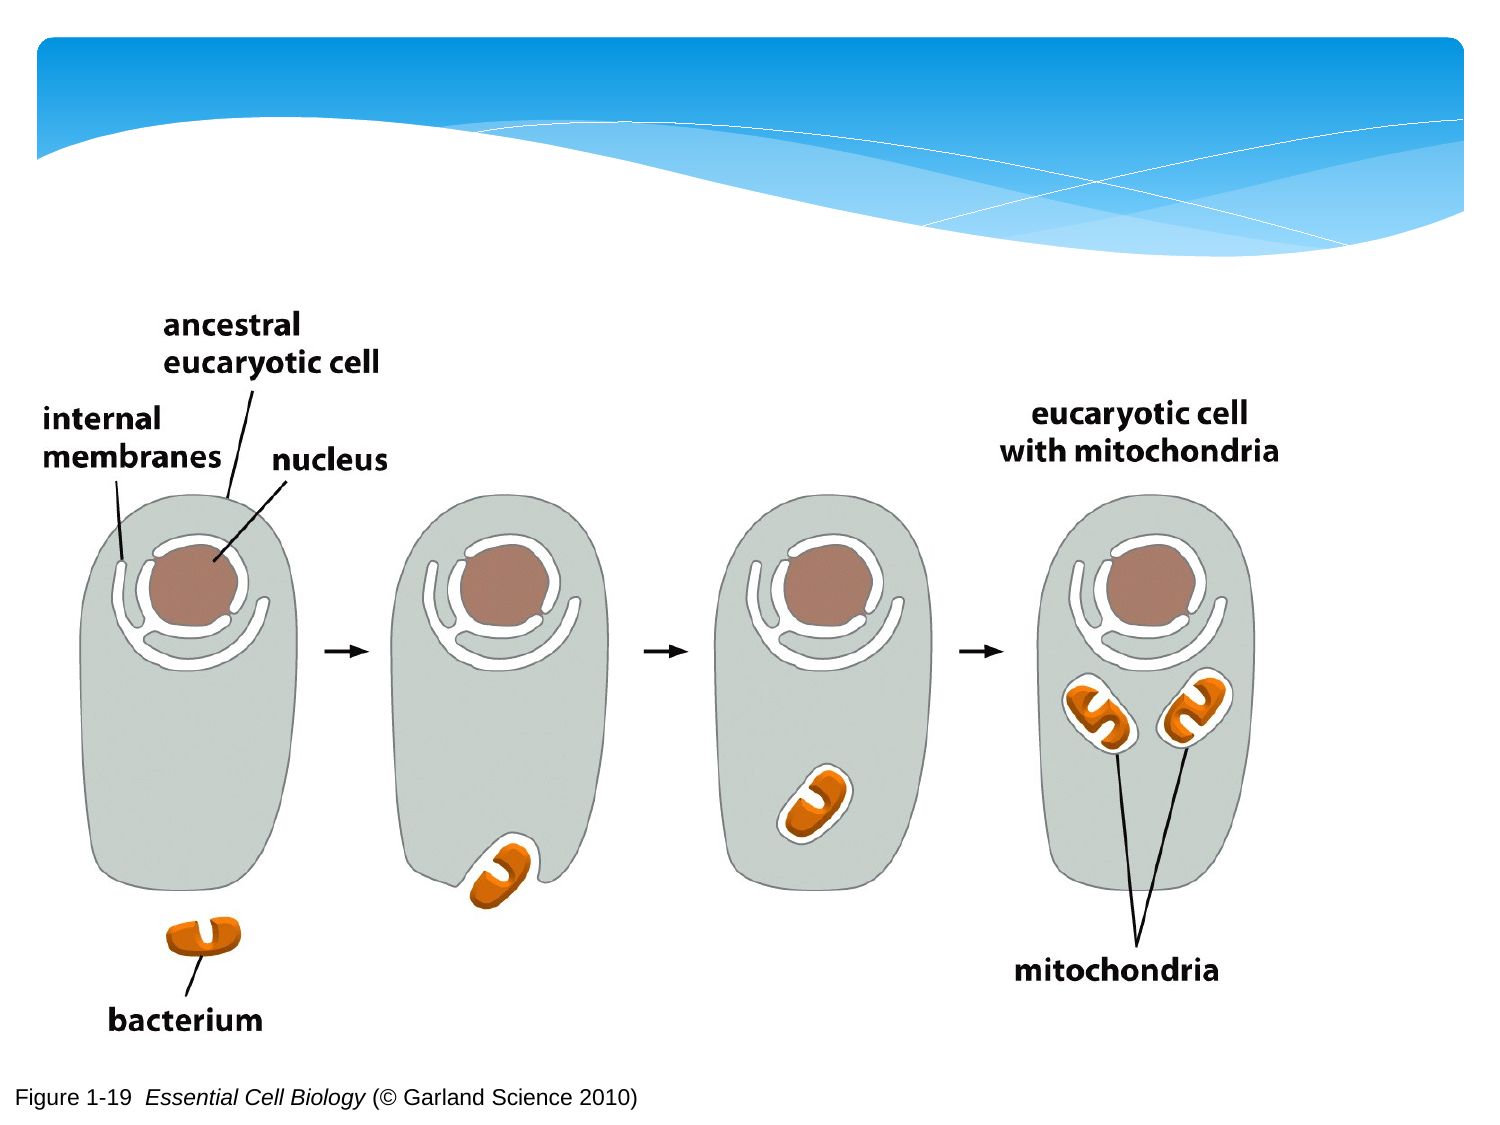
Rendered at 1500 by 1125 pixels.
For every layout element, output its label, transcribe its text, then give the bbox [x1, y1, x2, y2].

text_box Figure 1-19 Essential Cell Biology (© Garland Science 2010) [0, 1074, 1488, 1118]
picture [29, 302, 1285, 1048]
